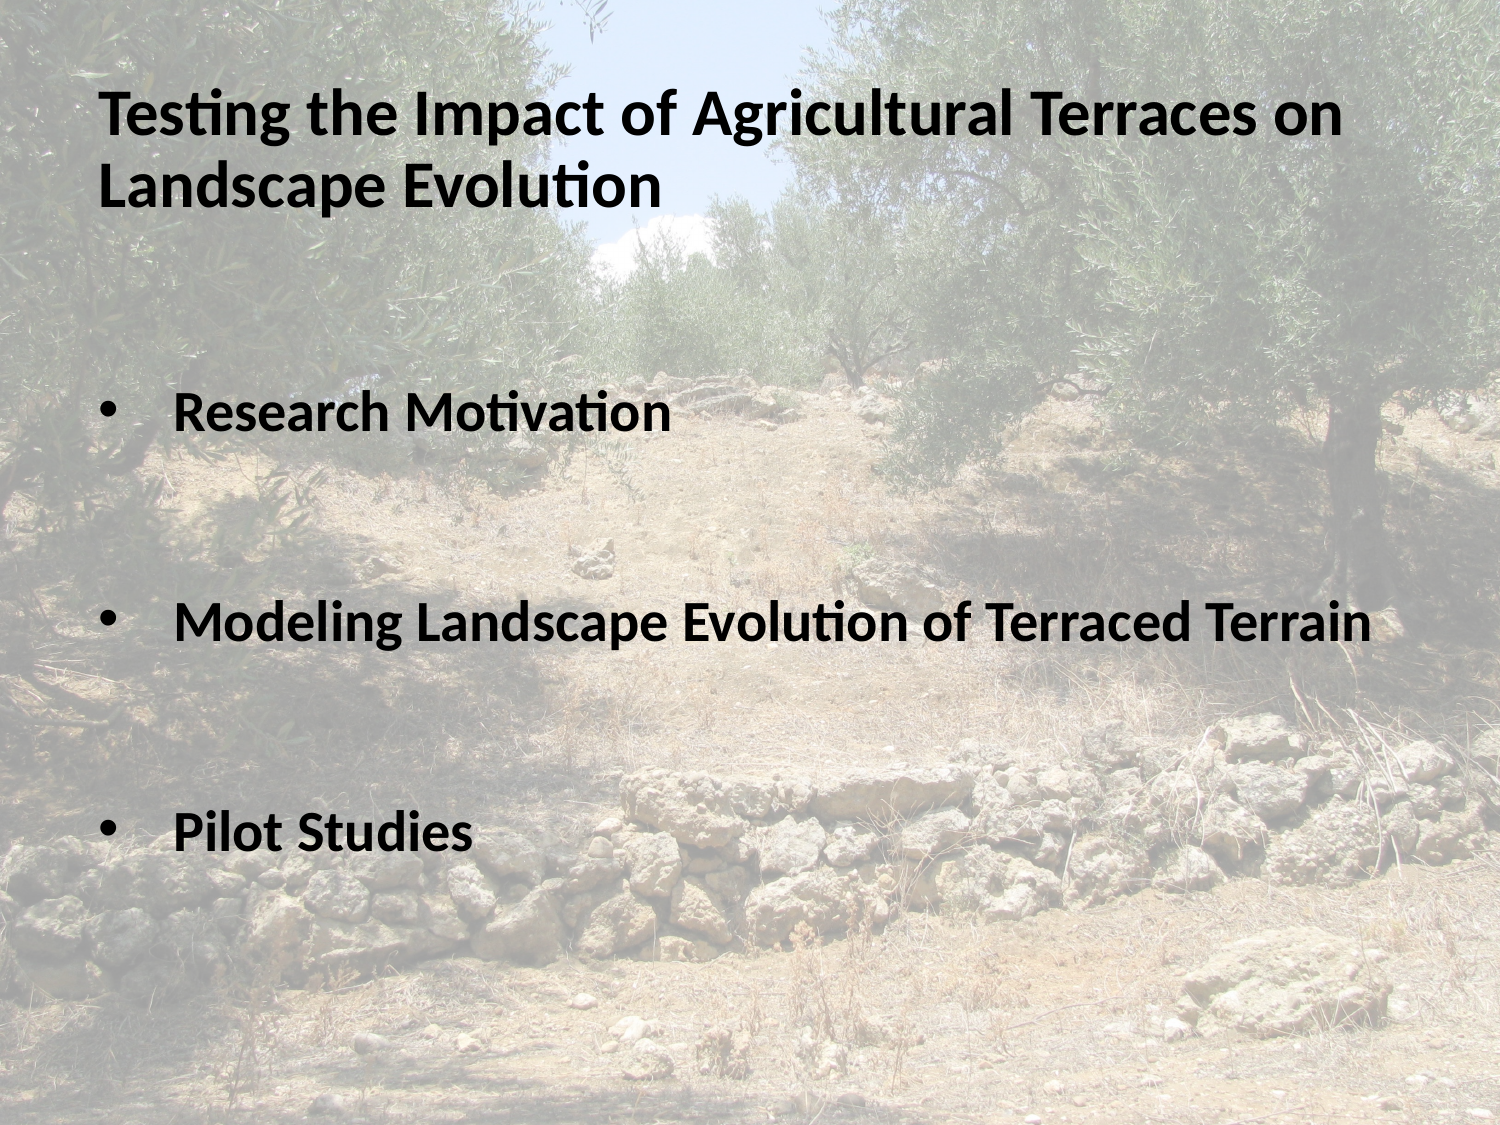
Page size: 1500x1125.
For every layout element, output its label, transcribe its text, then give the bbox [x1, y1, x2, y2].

text_box Research Motivation Modeling Landscape Evolution of Terraced Terrain Pilot Studies [83, 225, 1393, 1081]
title Testing the Impact of Agricultural Terraces on Landscape Evolution [83, 41, 1378, 225]
